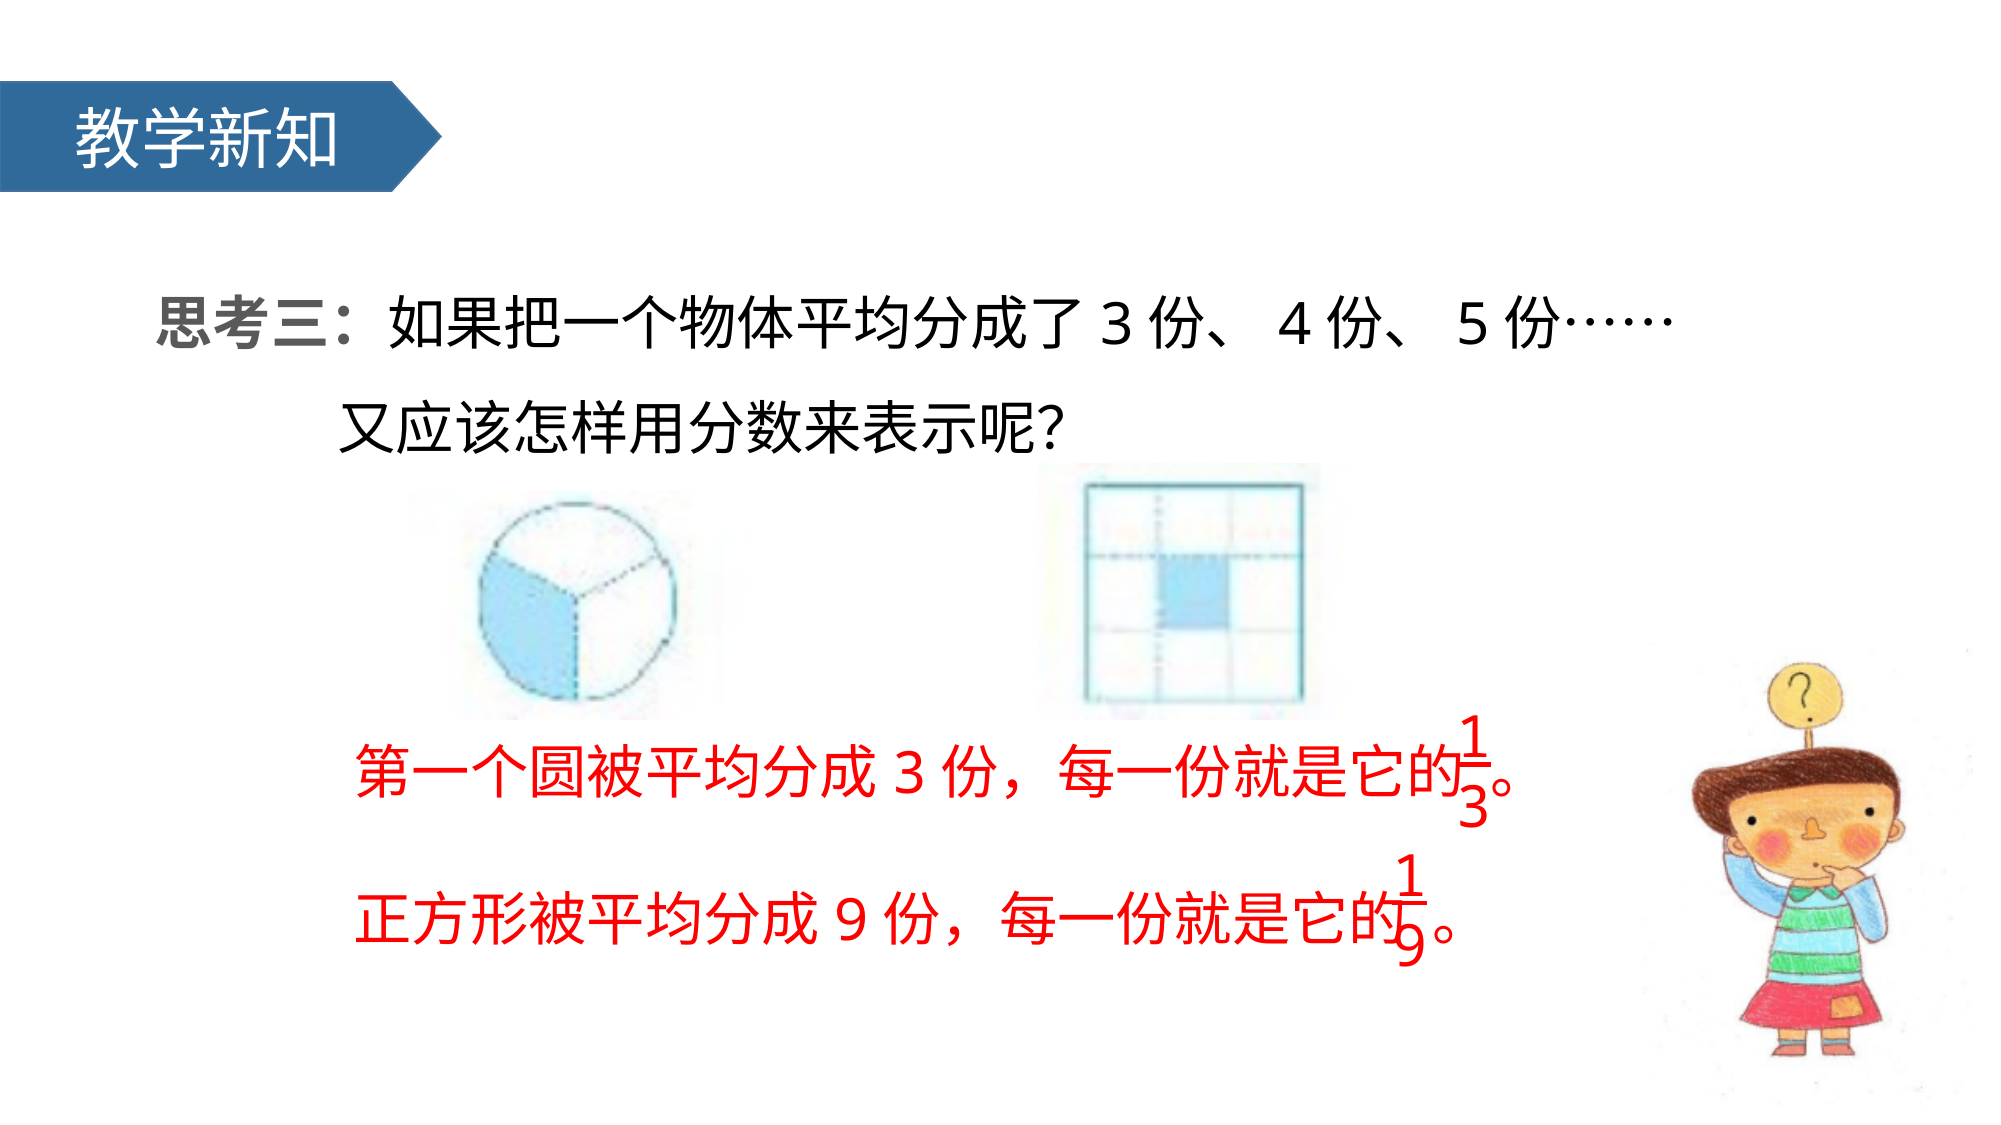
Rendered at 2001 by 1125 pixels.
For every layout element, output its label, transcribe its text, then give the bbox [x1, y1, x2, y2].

text_box 1 9 [1377, 960, 1442, 986]
text_box 1 3 [1441, 813, 1510, 847]
text_box 教学新知 [0, 82, 441, 191]
picture [1642, 643, 1973, 1106]
text_box 1 3 [1441, 692, 1510, 727]
text_box 1 9 [1377, 830, 1442, 874]
text_box 正方形被平均分成9份，每一份就是它的 。 [338, 874, 1540, 960]
text_box 第一个圆被平均分成3份，每一份就是它的 。 [338, 727, 1540, 813]
text_box 思考三：如果把一个物体平均分成了3份、4份、5份…… 又应该怎样用分数来表示呢？ [139, 244, 1887, 469]
picture [1036, 463, 1346, 720]
picture [407, 490, 754, 720]
